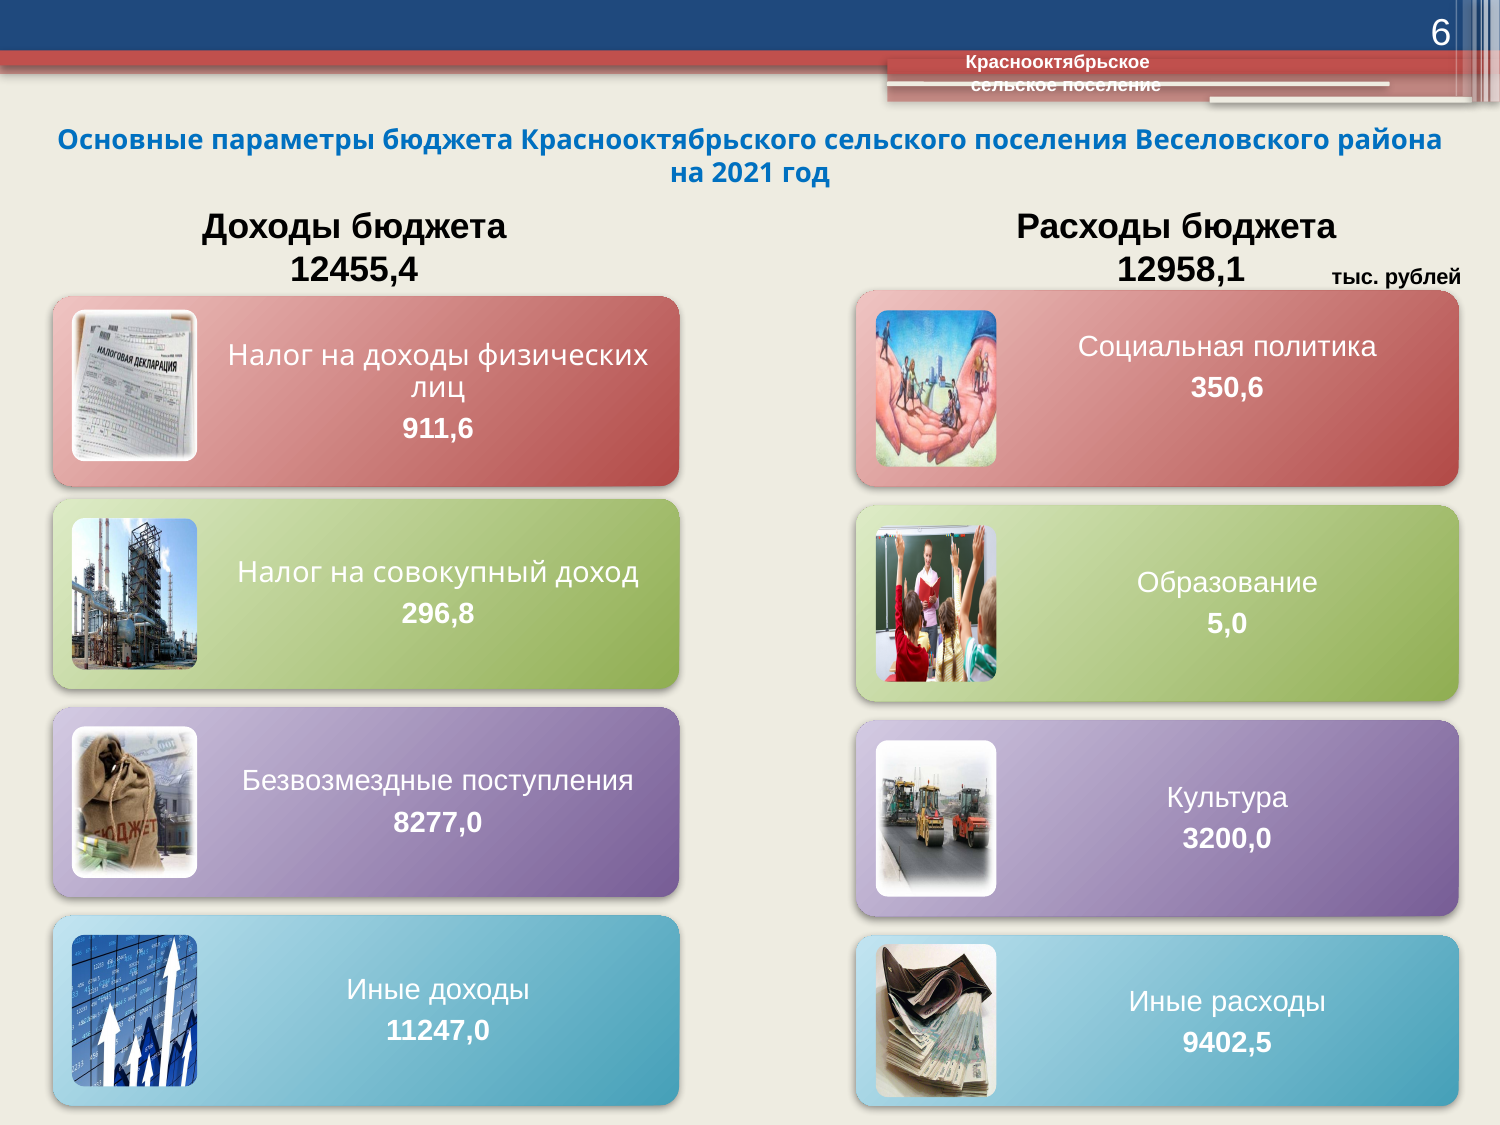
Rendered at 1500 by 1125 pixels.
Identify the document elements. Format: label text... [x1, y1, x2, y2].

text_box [856, 290, 1459, 1107]
text_box тыс. рублей [1316, 255, 1500, 297]
title Основные параметры бюджета Краснооктябрьского сельского поселения Веселовского района на 2021 год [0, 113, 1500, 197]
text_box Расходы бюджета 12958,1 [962, 196, 1400, 287]
text_box Краснооктябрьское сельское поселение [950, 42, 1459, 103]
slide_number 6 [1341, 0, 1466, 61]
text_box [52, 290, 680, 1107]
text_box Доходы бюджета 12455,4 [159, 196, 550, 287]
